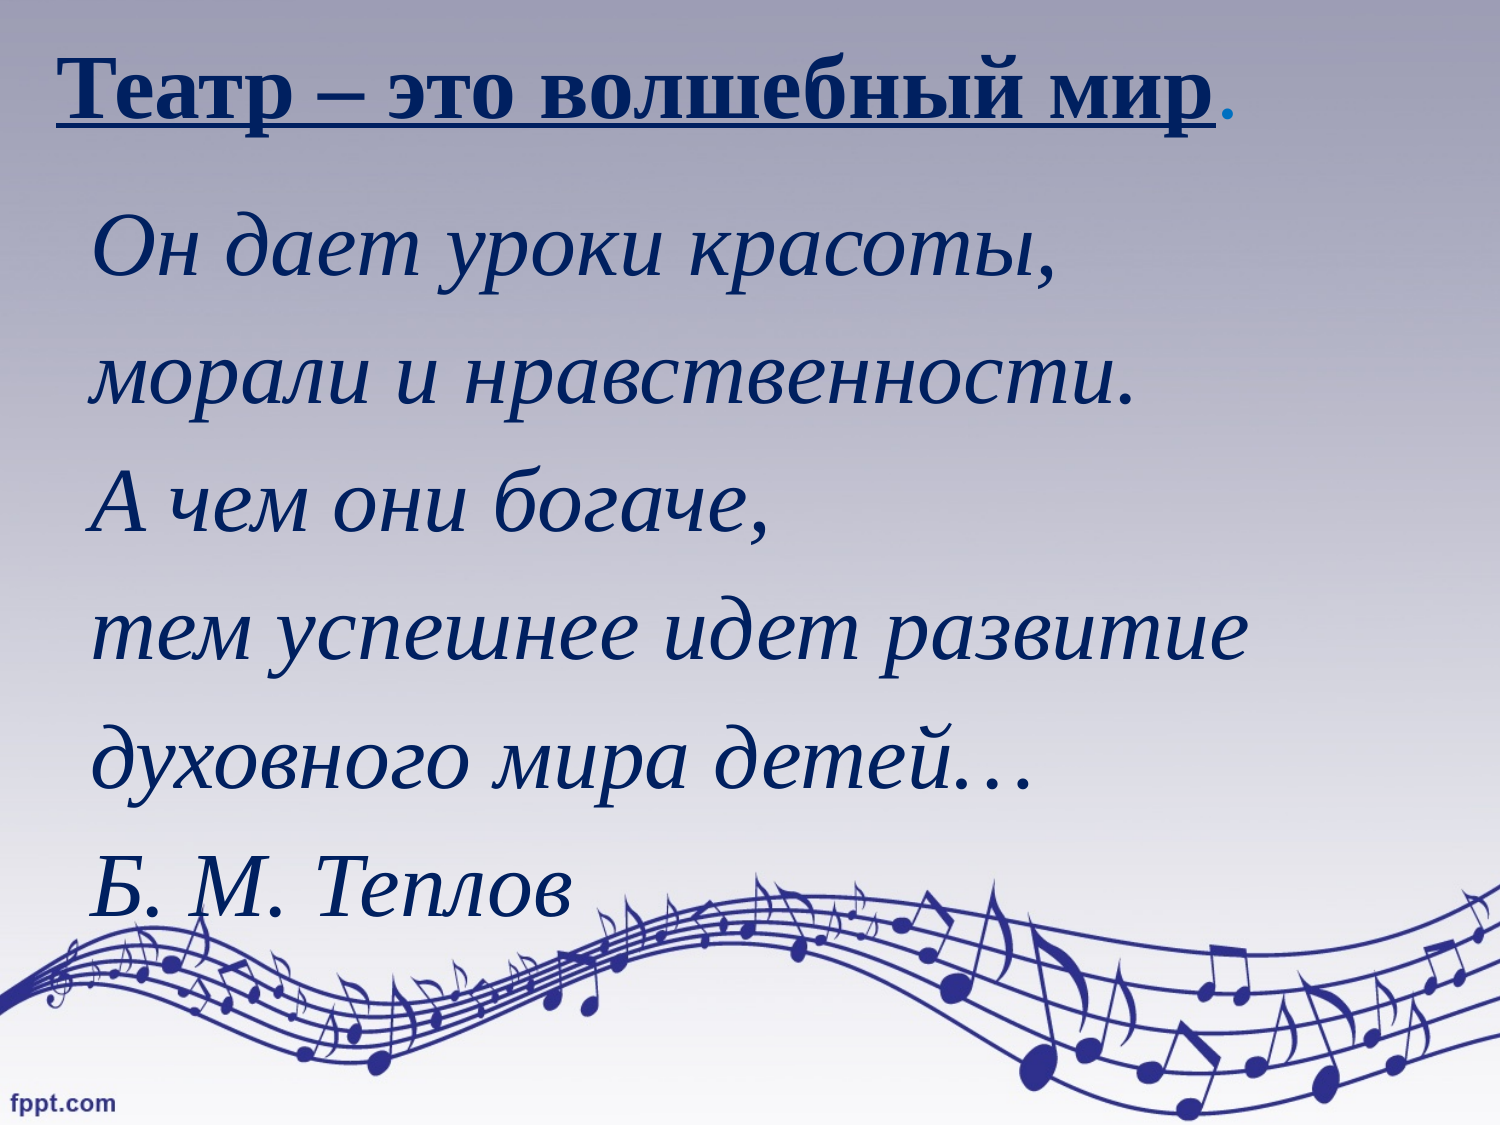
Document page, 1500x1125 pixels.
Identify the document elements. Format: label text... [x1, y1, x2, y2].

title Театр – это волшебный мир. [41, 42, 1392, 231]
picture [0, 0, 1500, 1125]
list Он дает уроки красоты, морали и нравственности. А чем они богаче, тем успешнее идет развитие духовного мира детей… Б. М. Теплов [74, 175, 1426, 1006]
